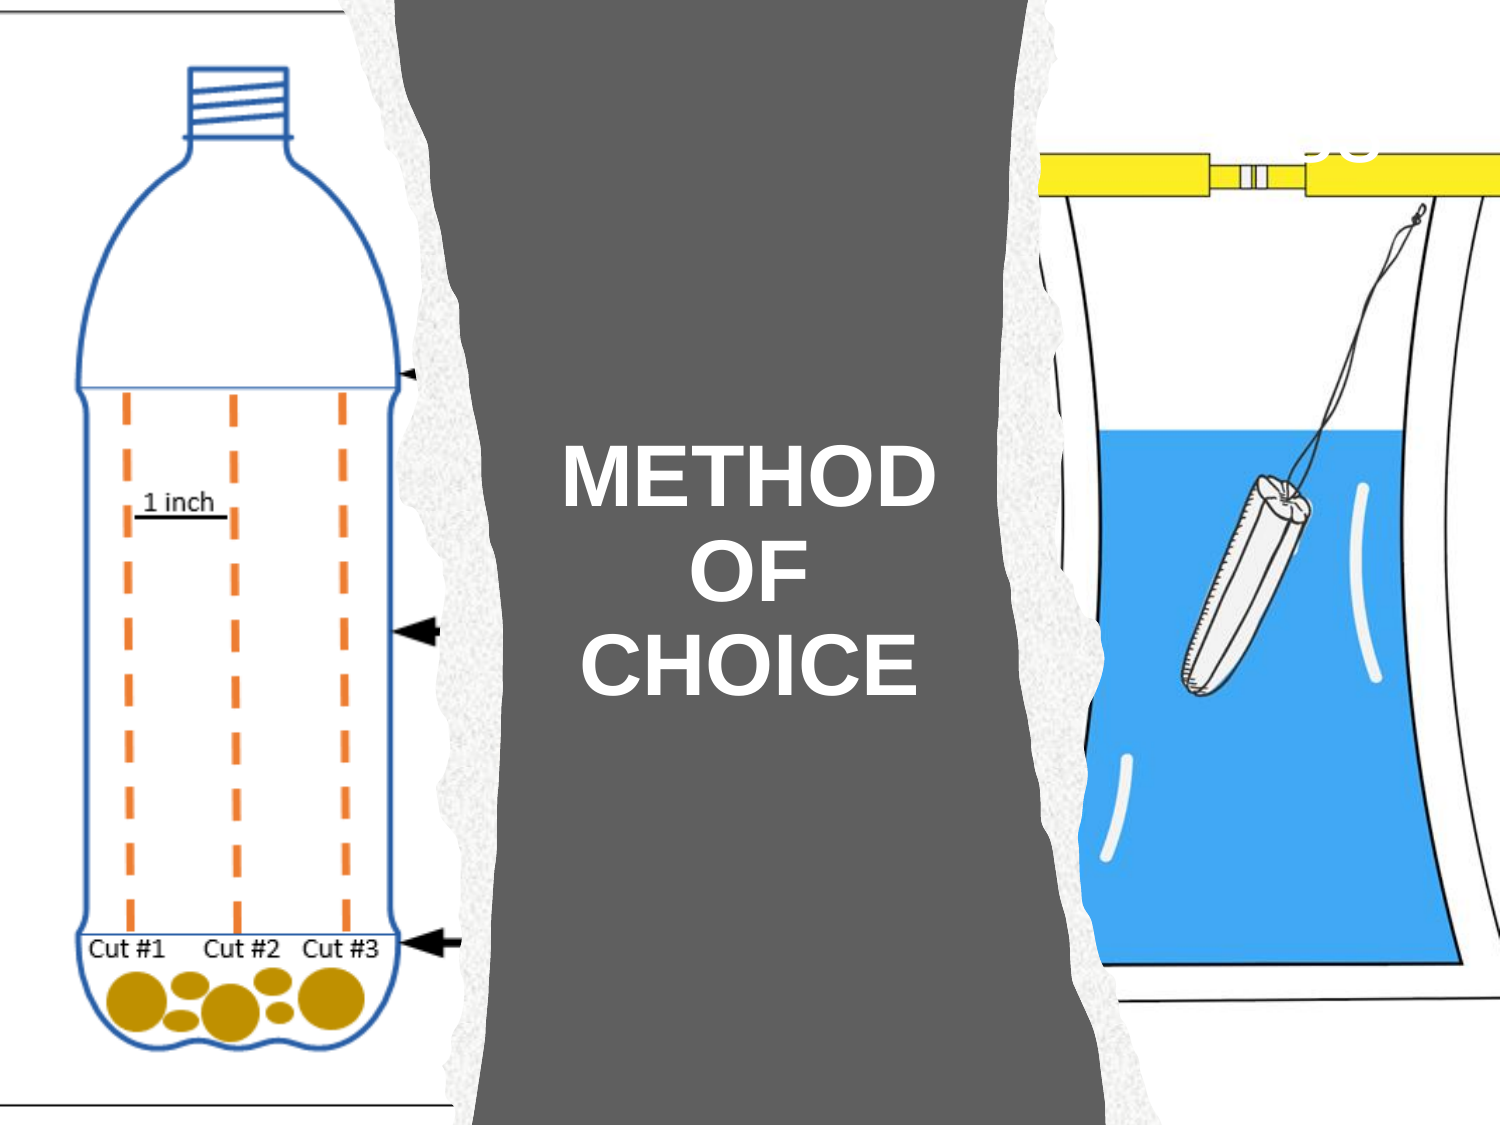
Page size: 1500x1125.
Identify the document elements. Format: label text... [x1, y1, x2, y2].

text_box [507, 0, 993, 1125]
picture [0, 0, 337, 1125]
picture [1162, 0, 1500, 1125]
title METHOD OF CHOICE [533, 403, 966, 722]
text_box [996, 0, 1162, 1125]
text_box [337, 0, 504, 1125]
